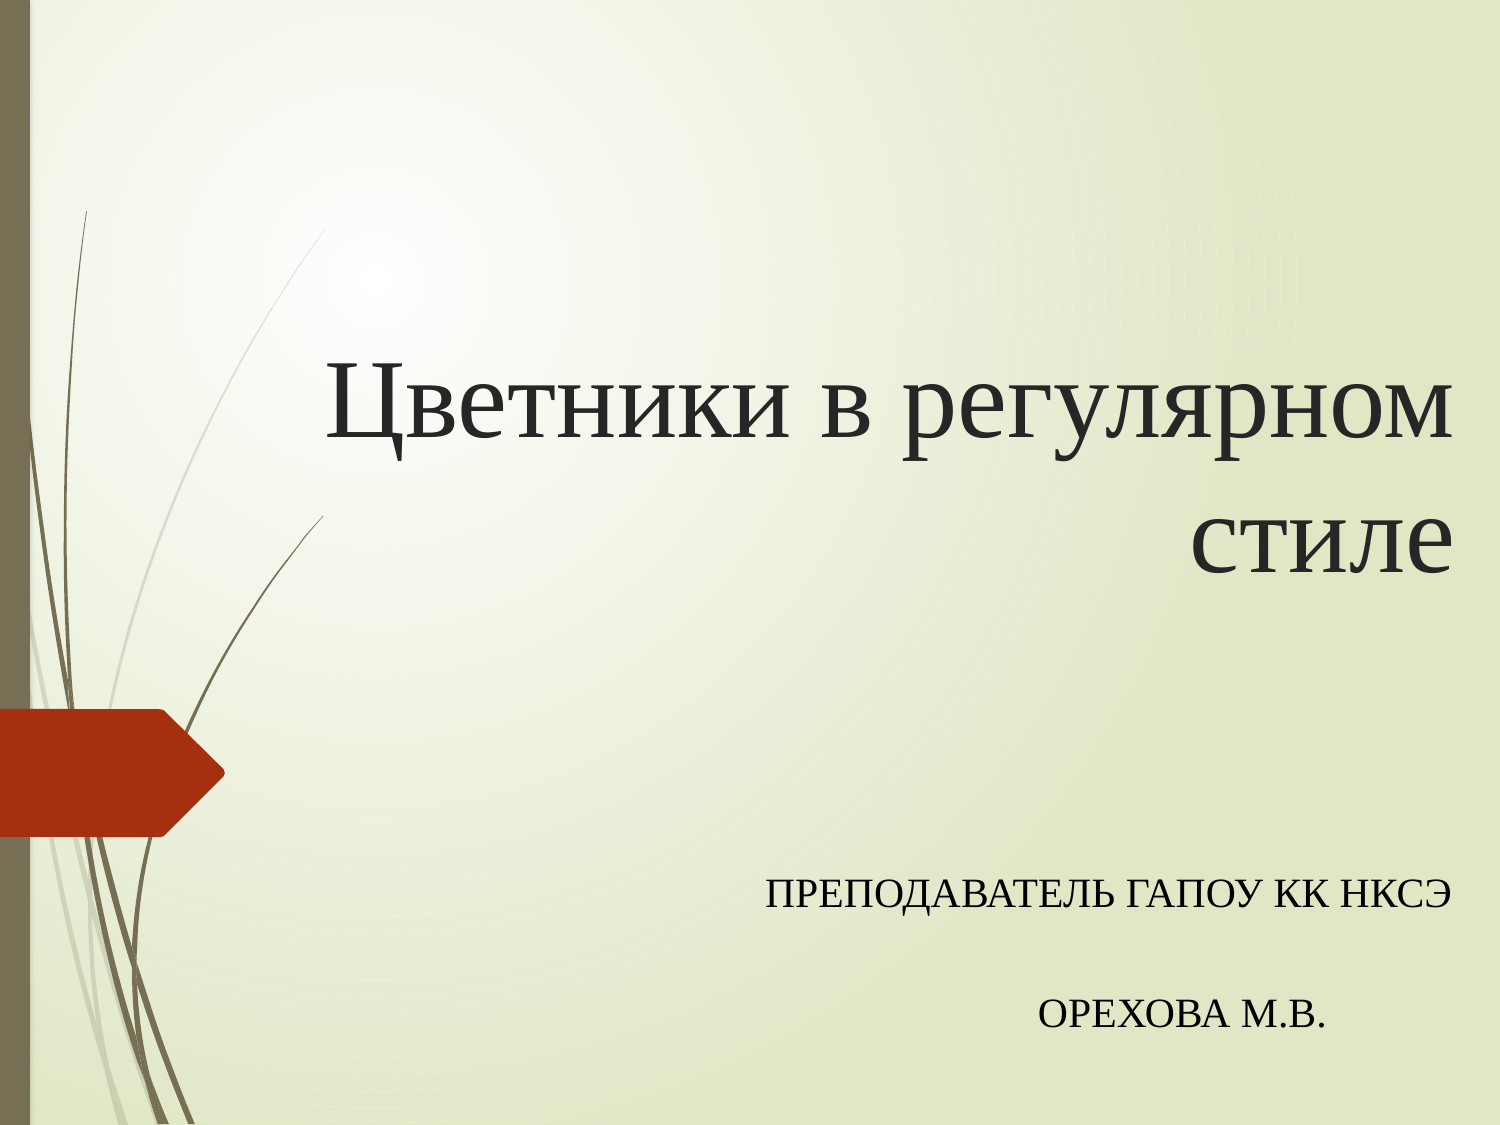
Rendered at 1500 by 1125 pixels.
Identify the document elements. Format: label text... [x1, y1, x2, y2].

subtitle Преподаватель ГАПОУ КК НКСЭ Орехова М.В. [750, 857, 1500, 1000]
title Цветники в регулярном стиле [135, 231, 1471, 603]
